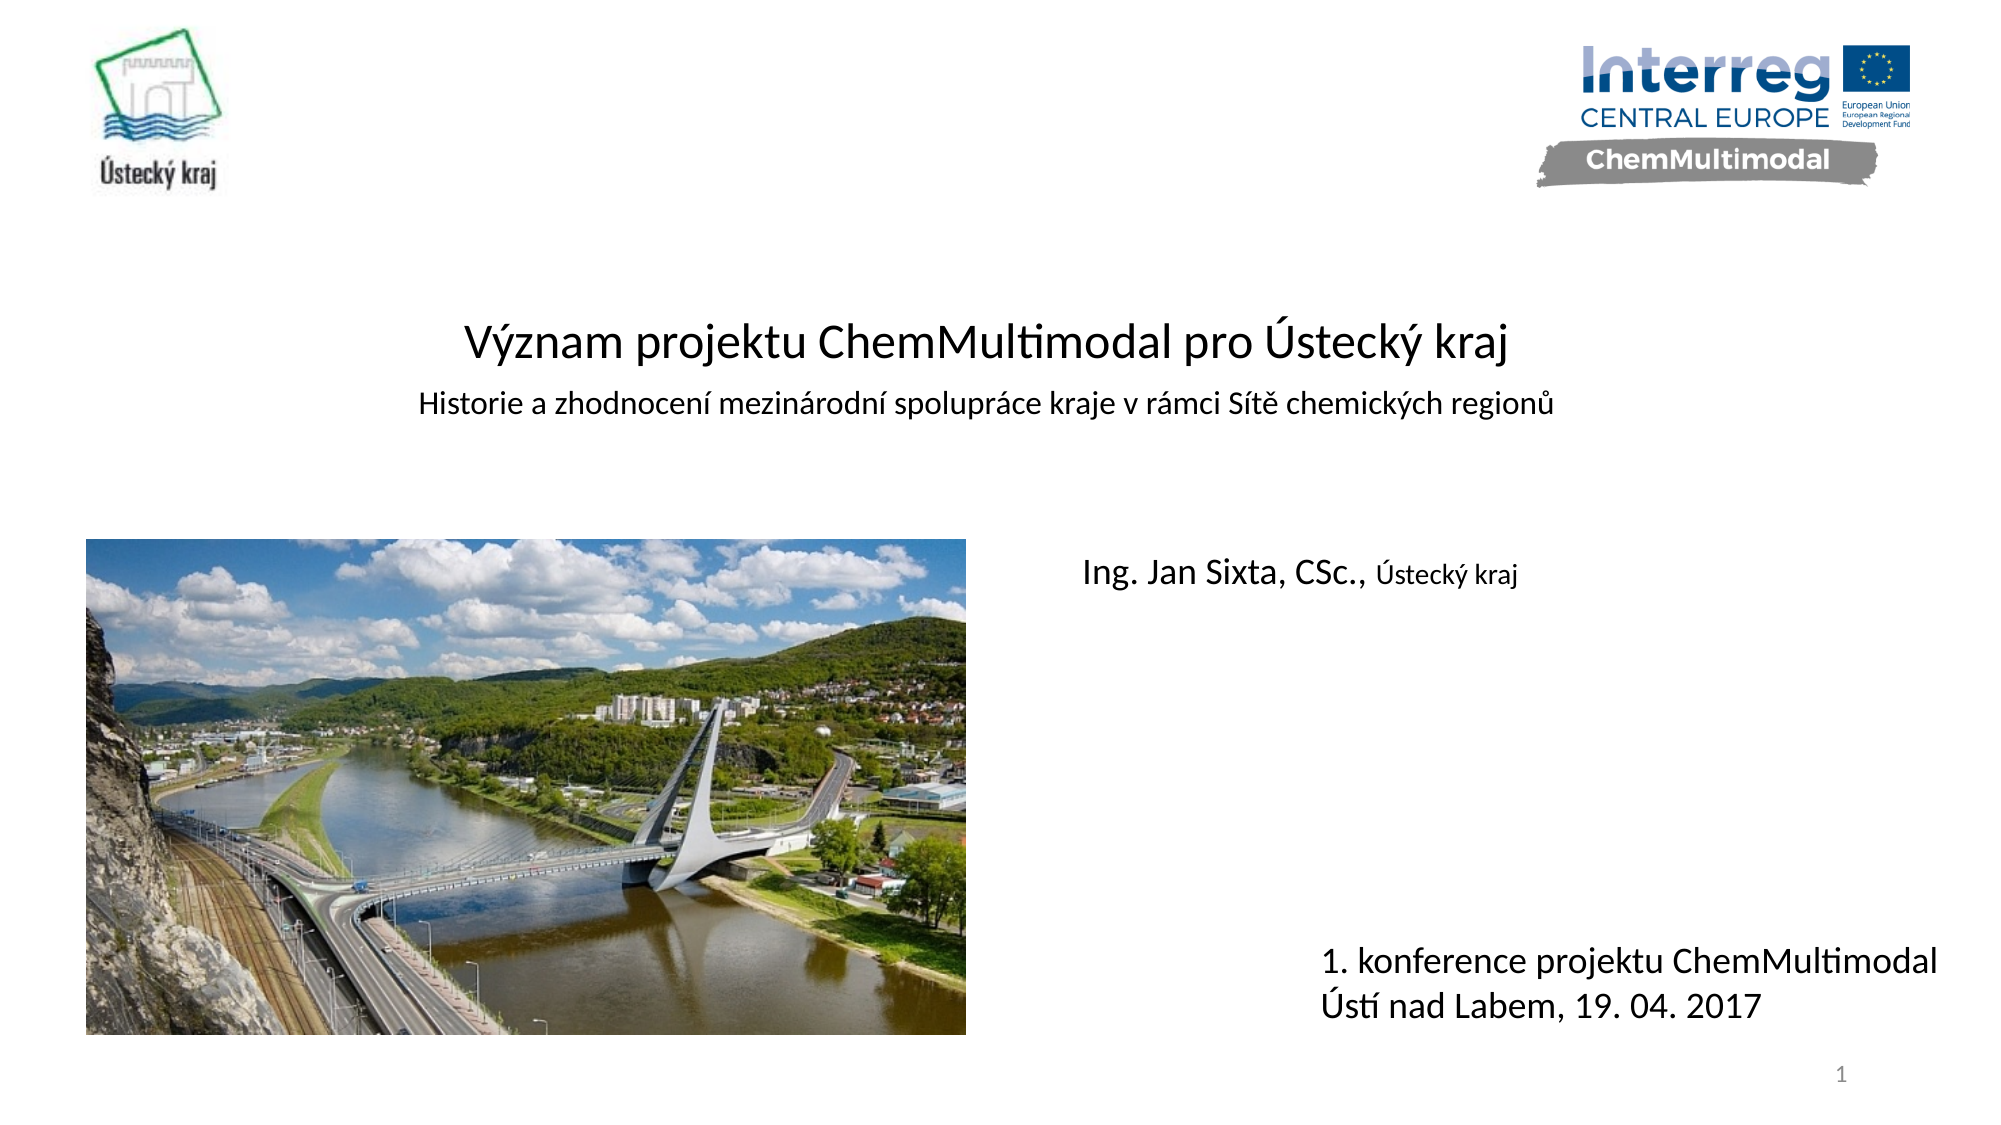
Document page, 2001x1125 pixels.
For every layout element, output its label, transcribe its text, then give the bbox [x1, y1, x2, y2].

text_box Význam projektu ChemMultimodal pro Ústecký kraj Historie a zhodnocení mezinárodní spolupráce kraje v rámci Sítě chemických regionů [403, 301, 1572, 429]
slide_number 1 [1412, 1042, 1863, 1103]
text_box 1. konference projektu ChemMultimodal Ústí nad Labem, 19. 04. 2017 [1305, 928, 1954, 1034]
picture [86, 539, 966, 1035]
picture [1536, 45, 1910, 188]
text_box Ing. Jan Sixta, CSc., Ústecký kraj [1067, 539, 1534, 600]
picture [64, 0, 253, 214]
